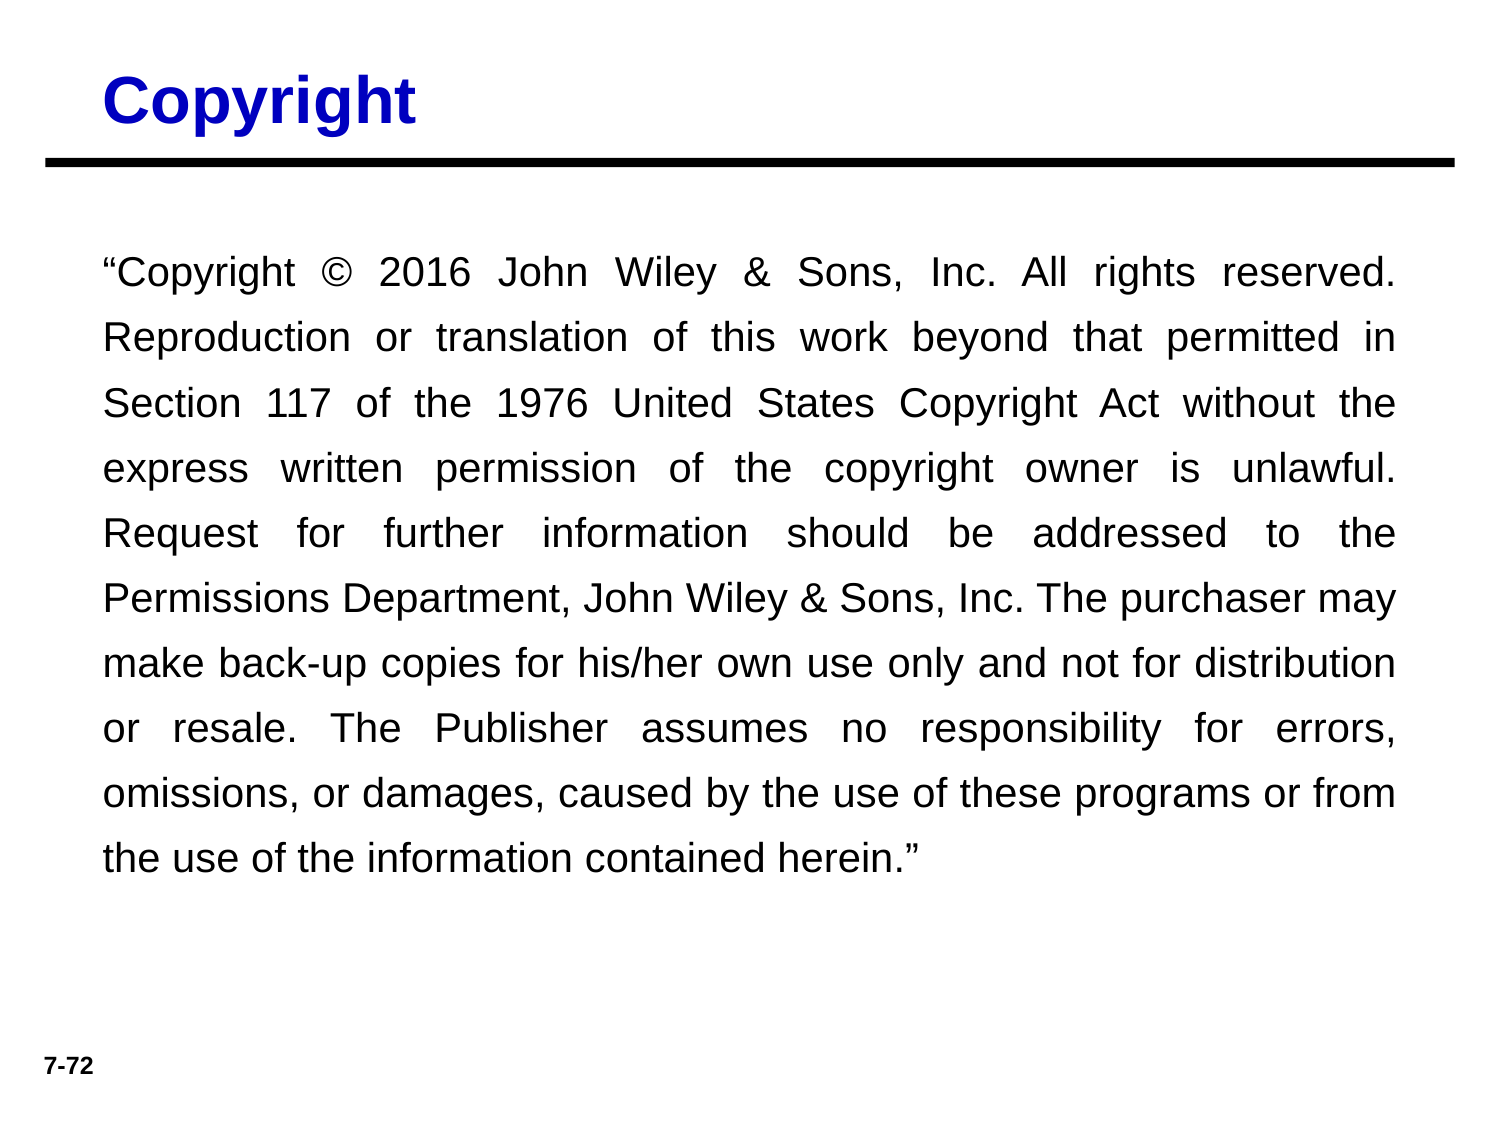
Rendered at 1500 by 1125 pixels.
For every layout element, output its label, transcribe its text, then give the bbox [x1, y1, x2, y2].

text_box “Copyright © 2016 John Wiley & Sons, Inc. All rights reserved. Reproduction or translation of this work beyond that permitted in Section 117 of the 1976 United States Copyright Act without the express written permission of the copyright owner is unlawful. Request for further information should be addressed to the Permissions Department, John Wiley & Sons, Inc. The purchaser may make back-up copies for his/her own use only and not for distribution or resale. The Publisher assumes no responsibility for errors, omissions, or damages, caused by the use of these programs or from the use of the information contained herein.” [87, 222, 1413, 888]
text_box Copyright [87, 50, 1413, 142]
